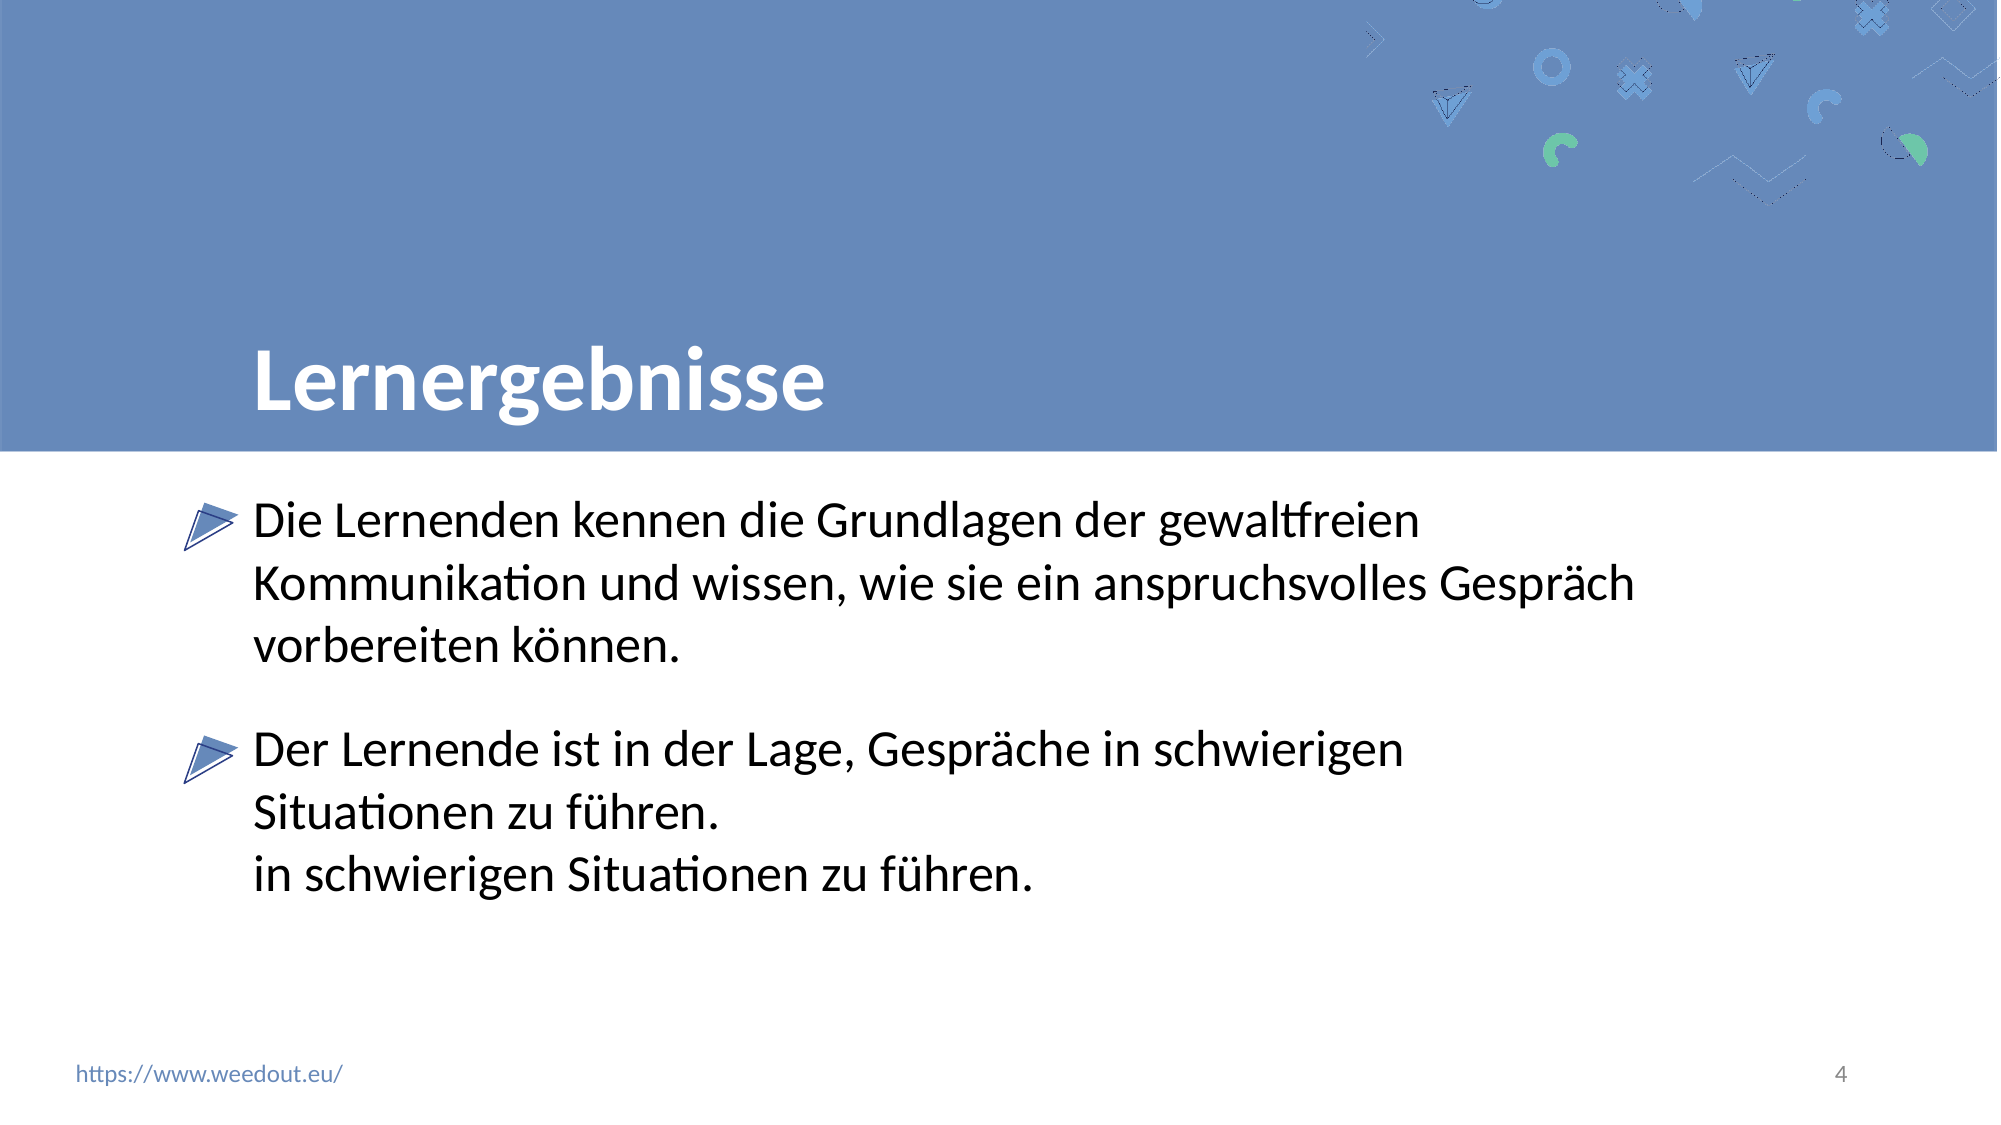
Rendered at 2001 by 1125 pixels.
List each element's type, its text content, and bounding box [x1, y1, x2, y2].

slide_number ‹#› [1412, 1042, 1863, 1103]
picture [0, 0, 2000, 452]
list Die Lernenden kennen die Grundlagen der gewaltfreien Kommunikation und wissen, wie sie ein anspruchsvolles Gespräch vorbereiten können. Der Lernende ist in der Lage, Gespräche in schwierigen Situationen zu führen. in schwierigen Situationen zu führen. [238, 478, 1661, 1096]
text_box https://www.weedout.eu/ [60, 1049, 510, 1095]
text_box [183, 735, 239, 796]
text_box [184, 502, 239, 563]
